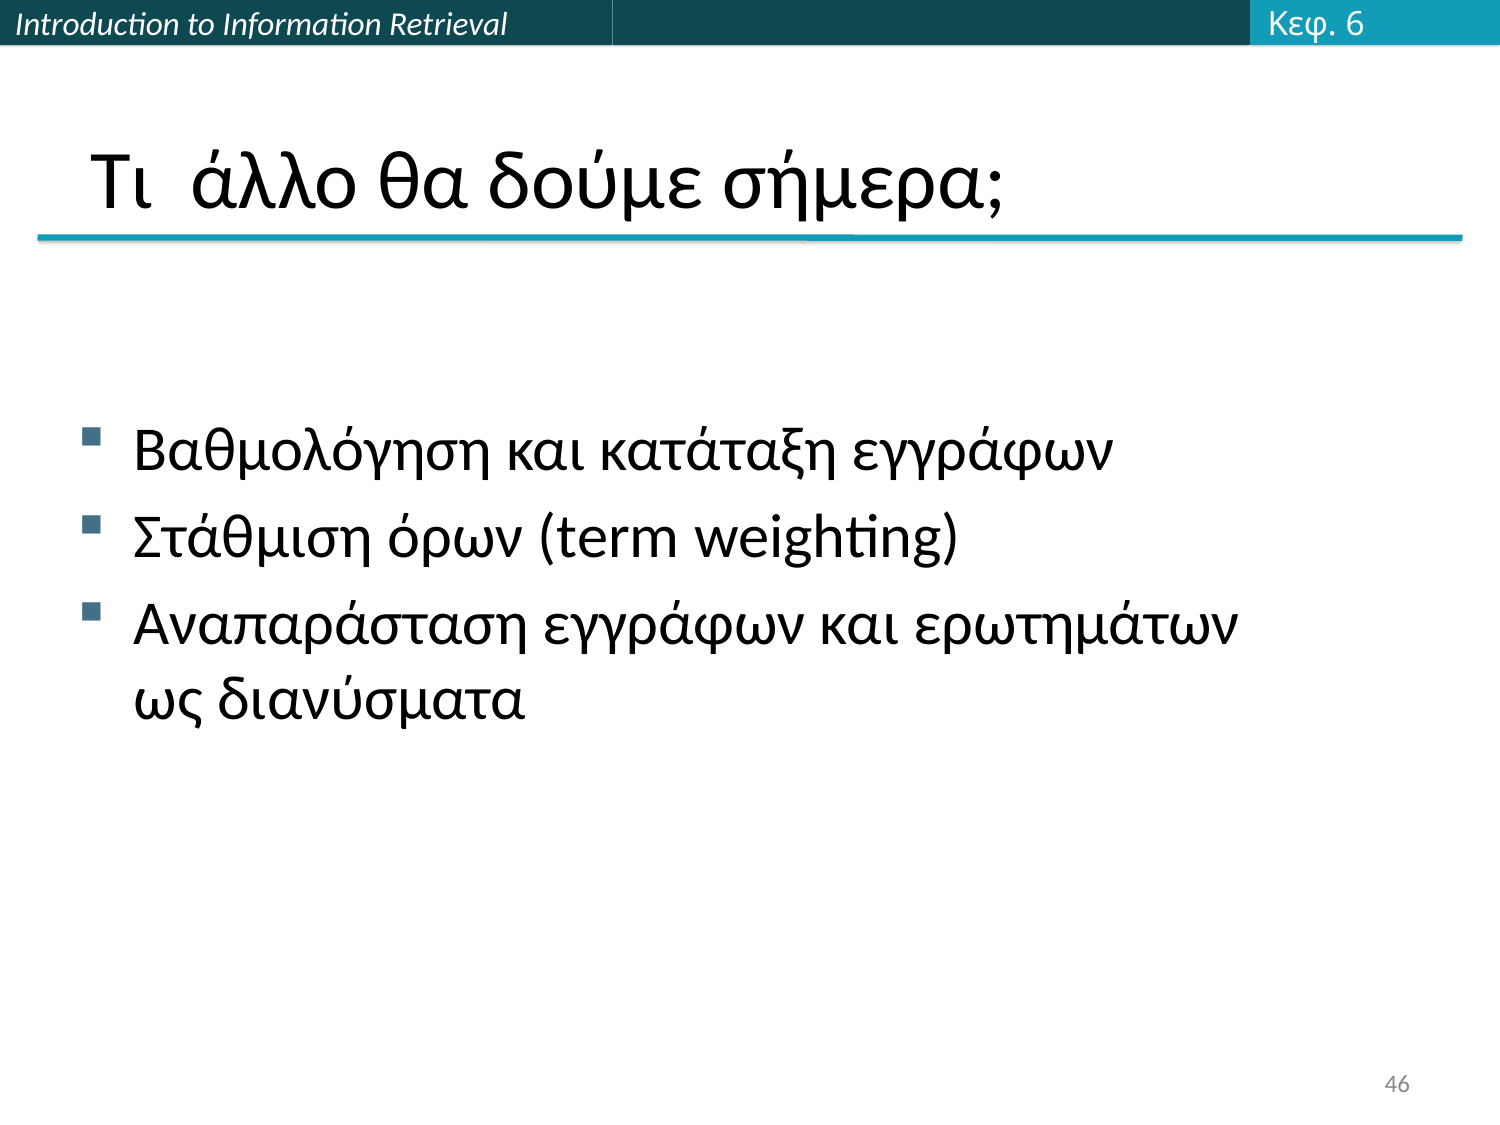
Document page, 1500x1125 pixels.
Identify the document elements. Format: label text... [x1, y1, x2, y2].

text_box Κεφ. 6 [1252, 0, 1380, 50]
title Τι άλλο θα δούμε σήμερα; [74, 44, 1426, 233]
list Βαθμολόγηση και κατάταξη εγγράφων Στάθμιση όρων (term weighting) Αναπαράσταση εγγράφων και ερωτημάτων ως διανύσματα [62, 399, 1313, 701]
slide_number 46 [1074, 1062, 1425, 1103]
